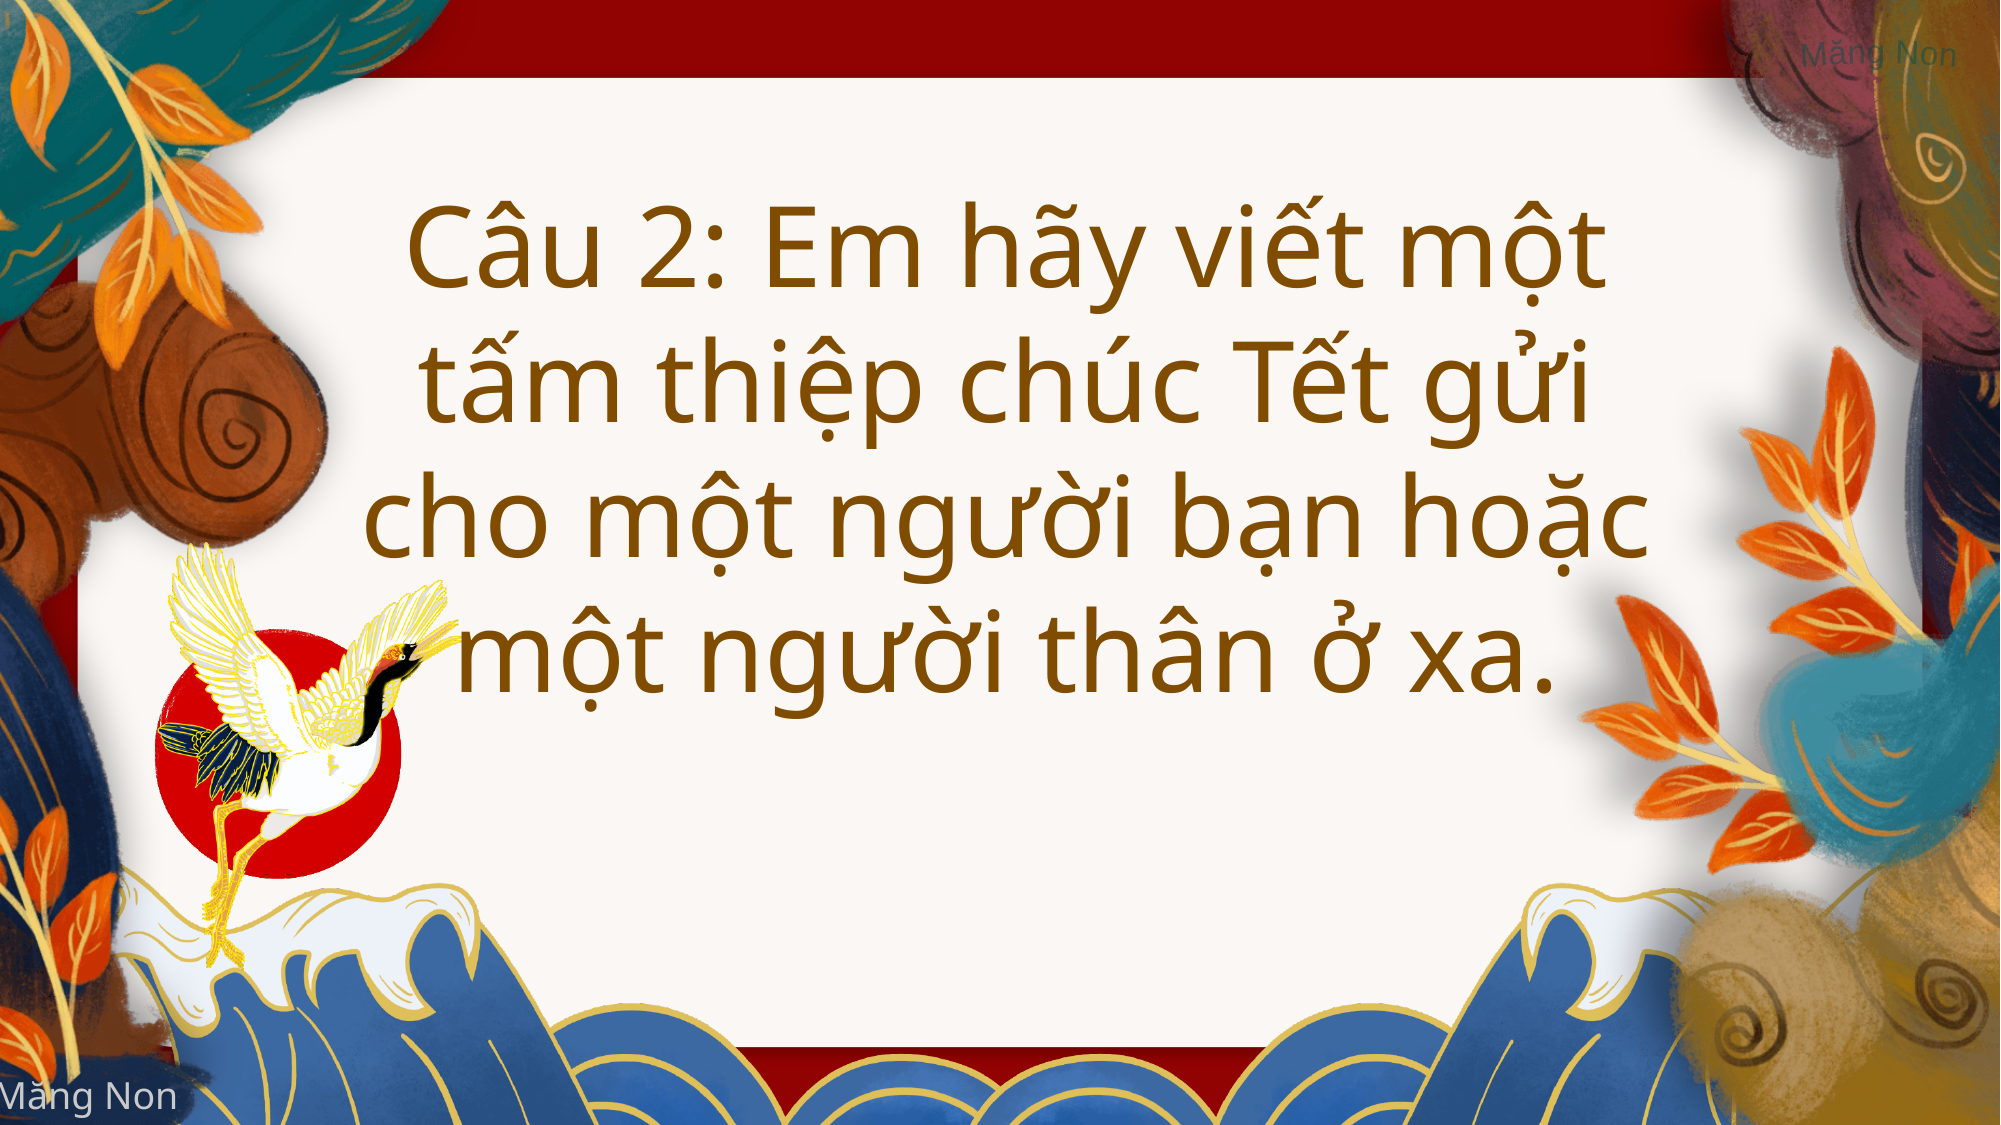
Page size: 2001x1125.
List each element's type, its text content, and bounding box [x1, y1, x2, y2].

text_box Câu 2: Em hãy viết một tấm thiệp chúc Tết gửi cho một người bạn hoặc một người thân ở xa. [306, 167, 1707, 723]
picture [0, 0, 2001, 1125]
